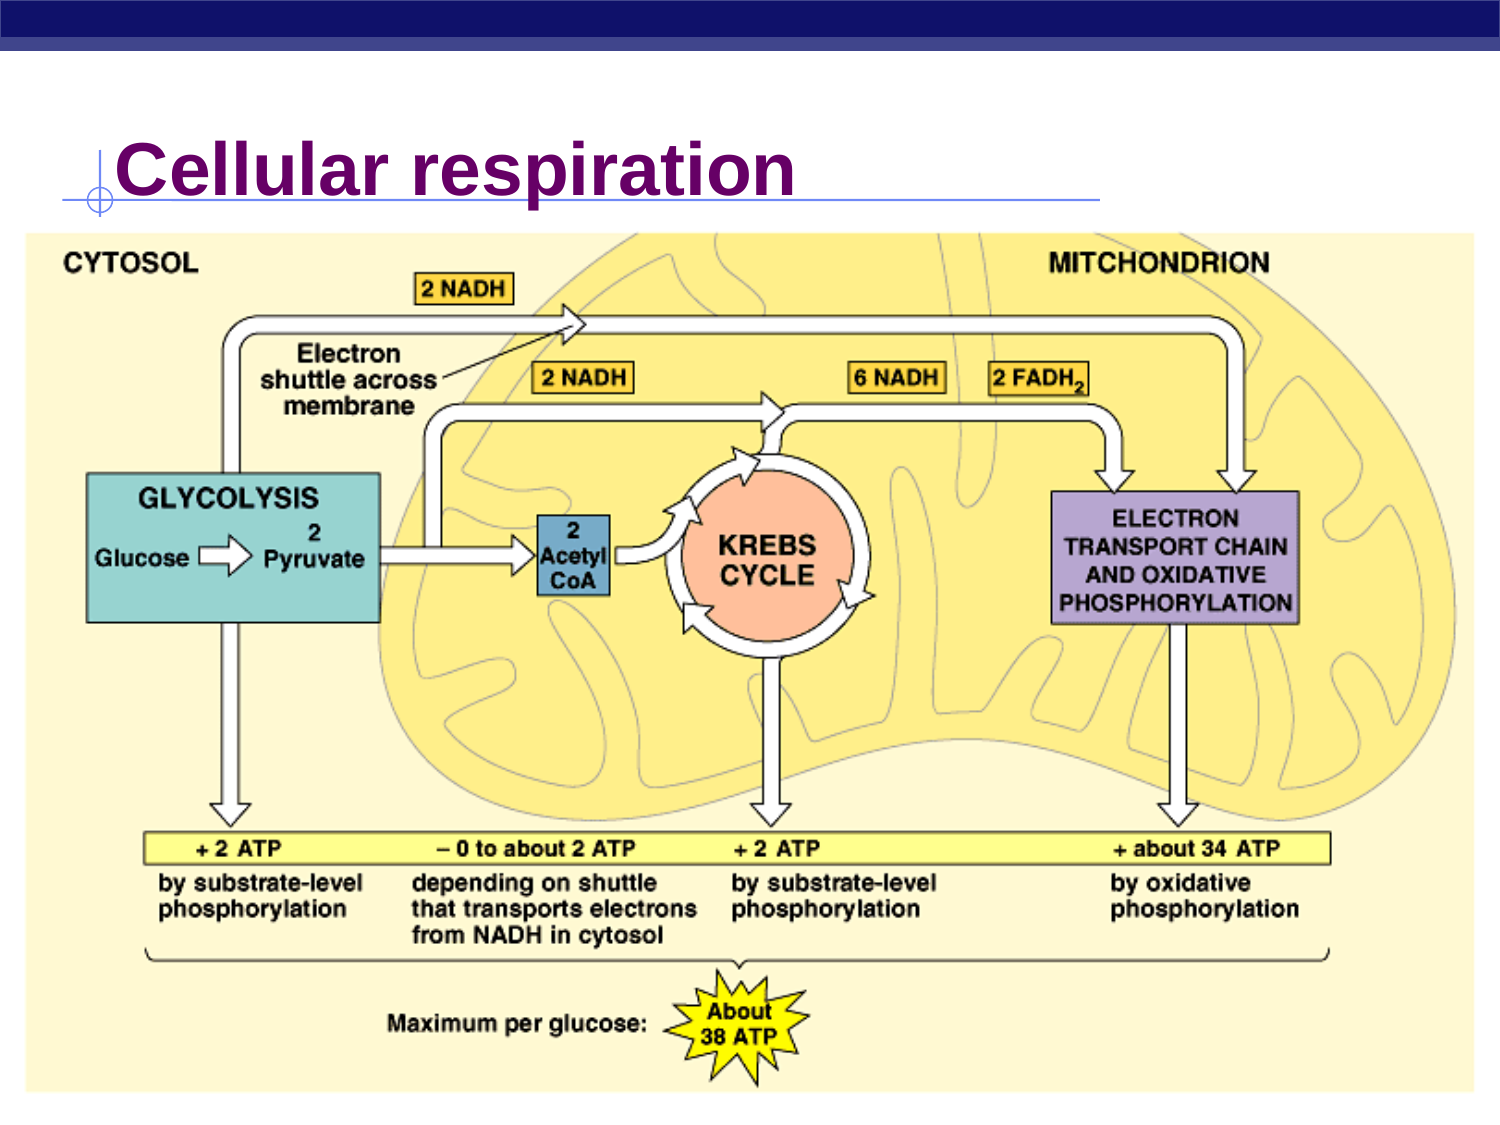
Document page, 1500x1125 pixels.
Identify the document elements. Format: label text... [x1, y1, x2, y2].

title Cellular respiration [99, 112, 1375, 217]
picture [12, 217, 1491, 1101]
